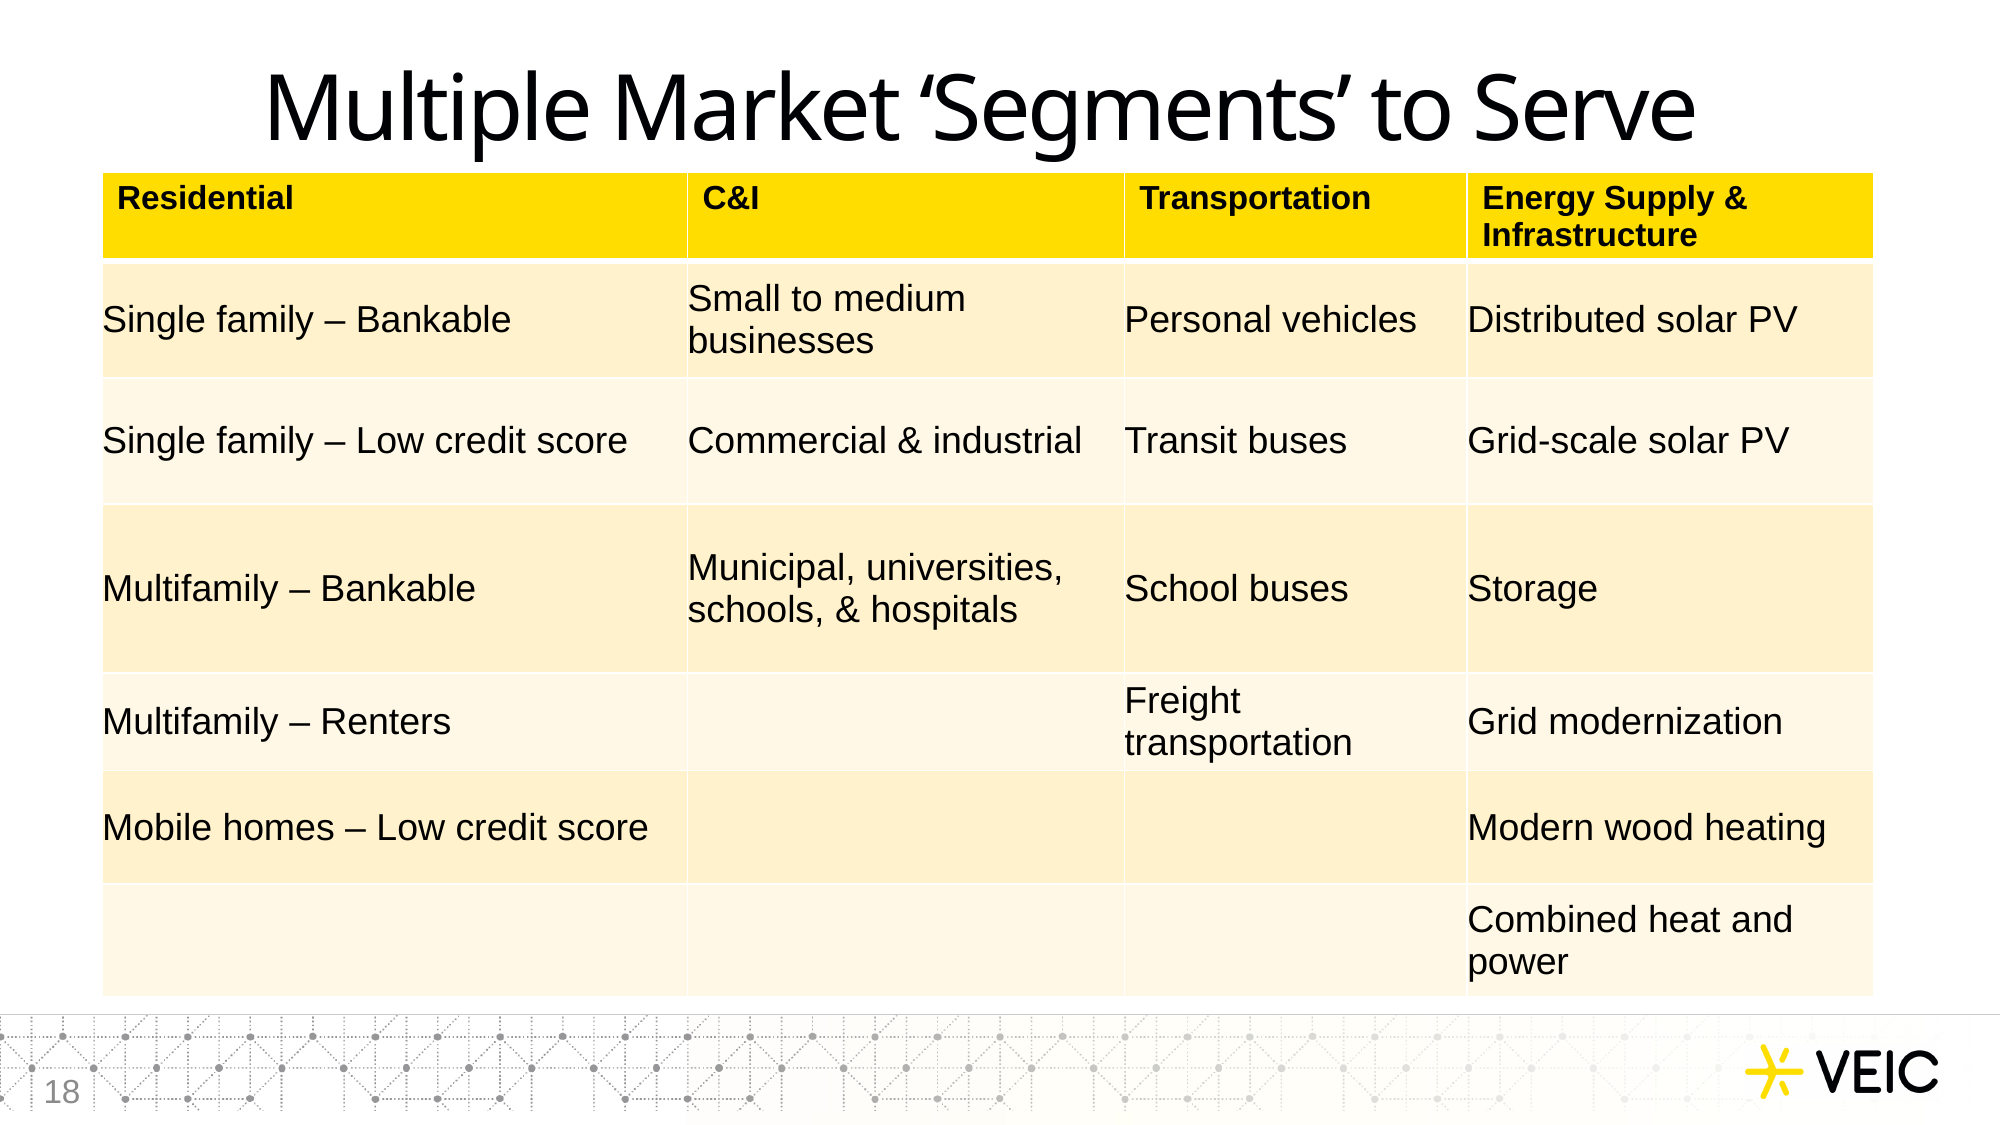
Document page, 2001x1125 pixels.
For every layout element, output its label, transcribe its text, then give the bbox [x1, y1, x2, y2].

table_cell Personal vehicles [1125, 264, 1466, 377]
table_cell Mobile homes – Low credit score [103, 771, 687, 883]
table_cell Freight transportation [1125, 674, 1466, 770]
table_cell [1125, 885, 1466, 996]
table_cell Storage [1468, 505, 1873, 672]
table_cell Municipal, universities, schools, & hospitals [688, 505, 1124, 672]
table_cell Transit buses [1125, 379, 1466, 503]
table_header Energy Supply & Infrastructure [1468, 173, 1873, 258]
table_cell [688, 771, 1124, 883]
table_cell Multifamily – Bankable [103, 505, 687, 672]
table_cell Single family – Low credit score [103, 379, 687, 503]
table_cell Single family – Bankable [103, 264, 687, 377]
slide_number 18 [28, 1060, 479, 1121]
table_header C&I [688, 173, 1124, 258]
table_cell Distributed solar PV [1468, 264, 1873, 377]
table_cell School buses [1125, 505, 1466, 672]
table_header Residential [103, 173, 687, 258]
table_cell [688, 885, 1124, 996]
picture [1745, 1044, 1938, 1099]
table_cell Modern wood heating [1468, 771, 1873, 883]
title Multiple Market ‘Segments’ to Serve [86, 53, 1874, 200]
table_cell [688, 674, 1124, 770]
table_cell Combined heat and power [1468, 885, 1873, 996]
table_cell Grid-scale solar PV [1468, 379, 1873, 503]
table_cell Commercial & industrial [688, 379, 1124, 503]
table_cell Small to medium businesses [688, 264, 1124, 377]
table_cell [103, 885, 687, 996]
table_cell Grid modernization [1468, 674, 1873, 770]
table_header Transportation [1125, 173, 1466, 258]
table_cell [1125, 771, 1466, 883]
table_cell Multifamily – Renters [103, 674, 687, 770]
